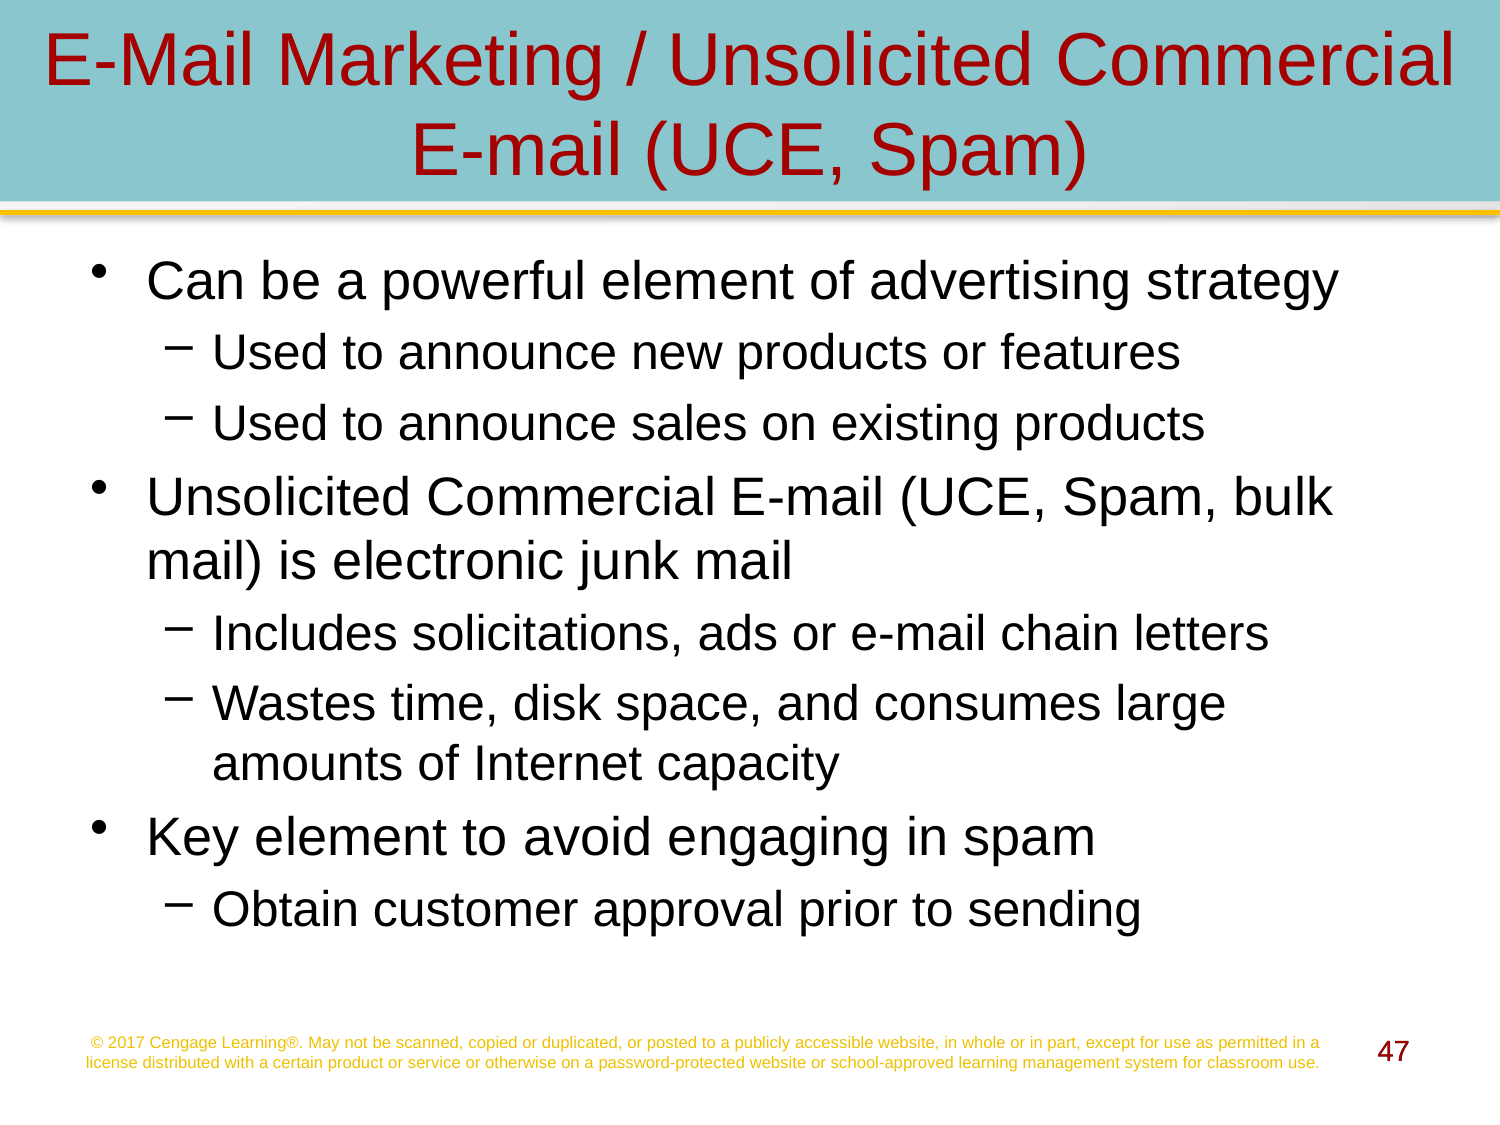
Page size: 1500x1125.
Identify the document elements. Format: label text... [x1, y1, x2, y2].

text_box 47 [1074, 1024, 1425, 1103]
footer © 2017 Cengage Learning®. May not be scanned, copied or duplicated, or posted to a publicly accessible website, in whole or in part, except for use as permitted in a license distributed with a certain product or service or otherwise on a password-protected website or school-approved learning management system for classroom use. [62, 1024, 1074, 1103]
list Can be a powerful element of advertising strategy Used to announce new products or features Used to announce sales on existing products Unsolicited Commercial E-mail (UCE, Spam, bulk mail) is electronic junk mail Includes solicitations, ads or e-mail chain letters Wastes time, disk space, and consumes large amounts of Internet capacity Key element to avoid engaging in spam Obtain customer approval prior to sending [75, 237, 1425, 1005]
title E-Mail Marketing / Unsolicited Commercial E-mail (UCE, Spam) [0, 0, 1500, 202]
